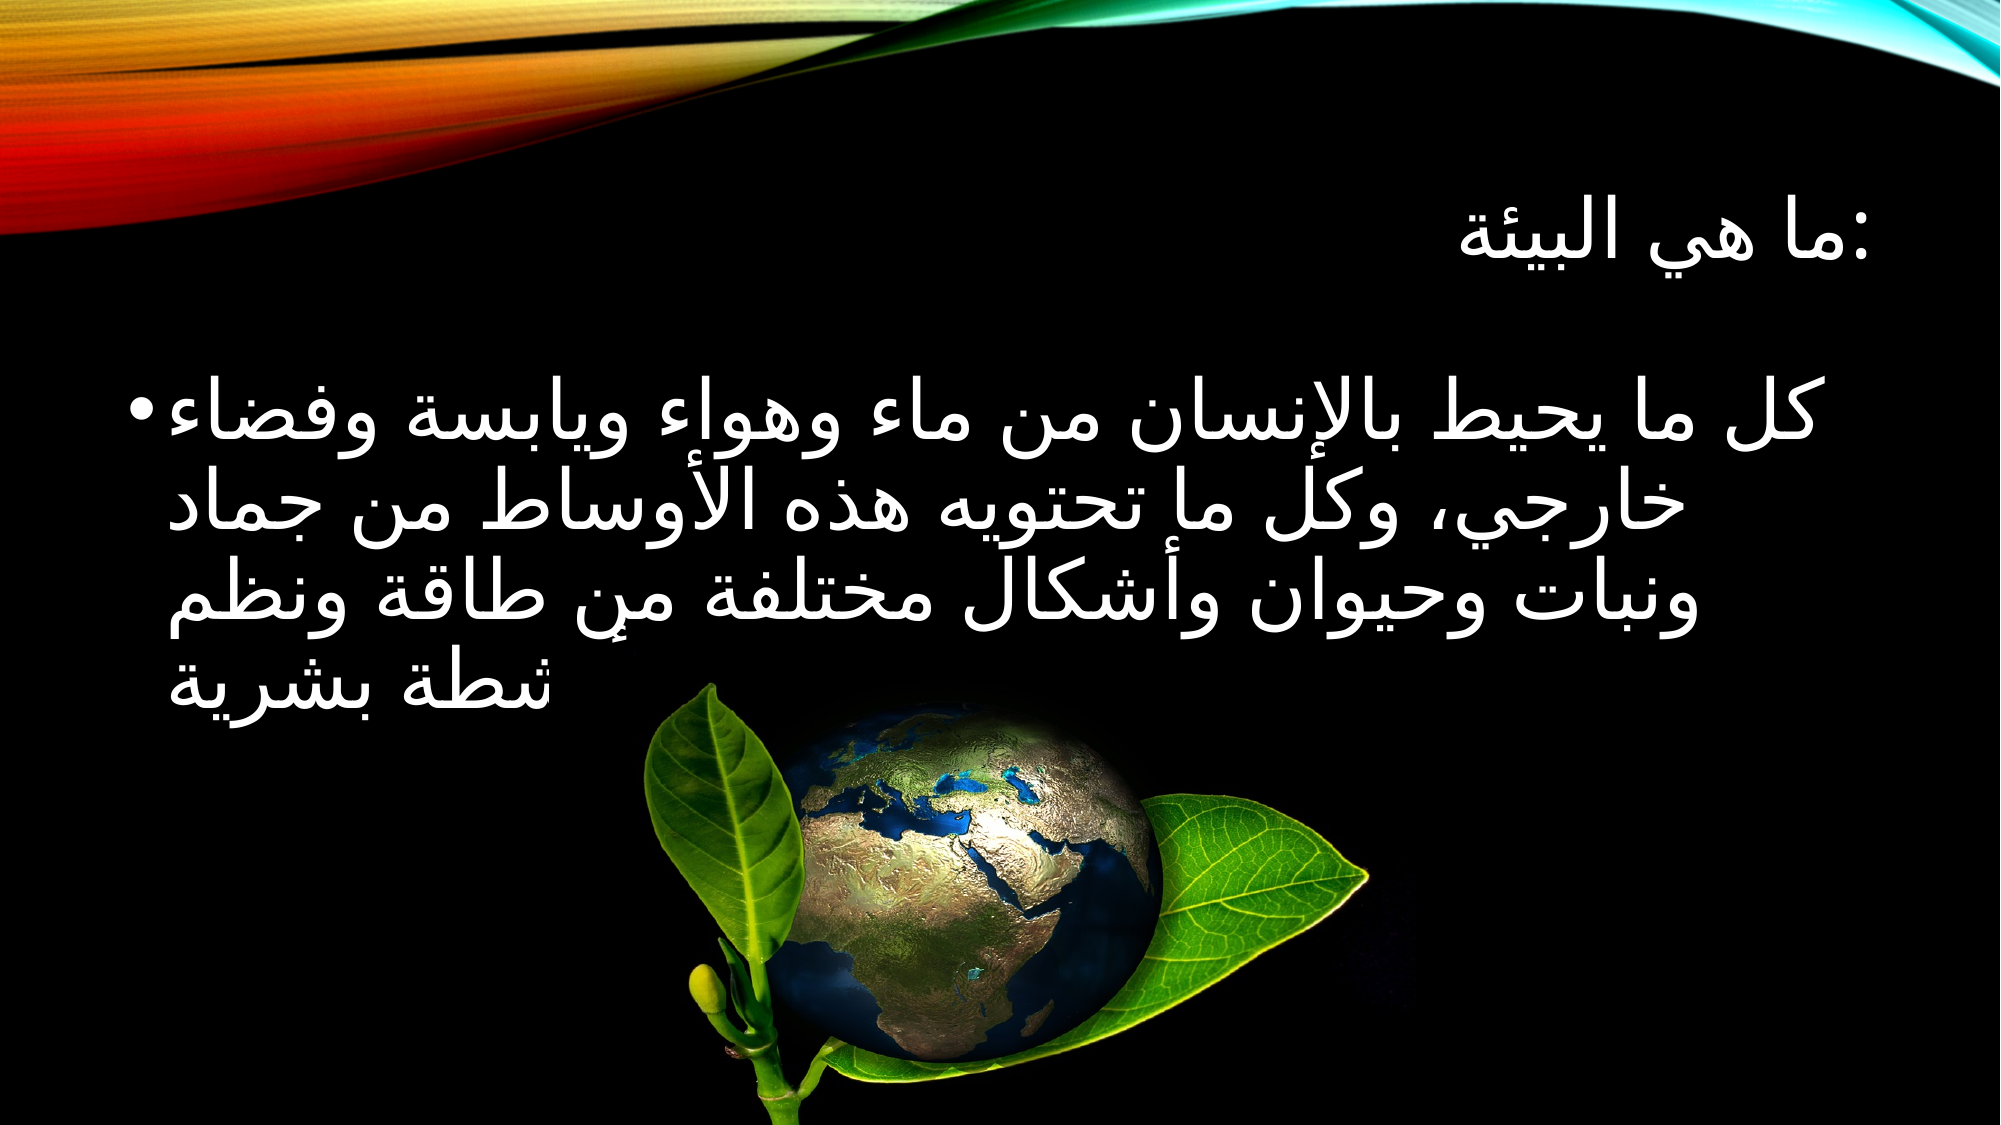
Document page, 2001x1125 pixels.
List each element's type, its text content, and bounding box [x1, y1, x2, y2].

list كل ما يحيط بالإنسان من ماء وهواء ويابسة وفضاء خارجي، وكل ما تحتويه هذه الأوساط من جماد ونبات وحيوان وأشكال مختلفة من طاقة ونظم وعمليات طبيعية وأنشطة بشرية. [112, 360, 1888, 1021]
title ما هي البيئة: [474, 125, 1888, 338]
picture [548, 643, 1416, 1125]
picture [0, 0, 2000, 237]
